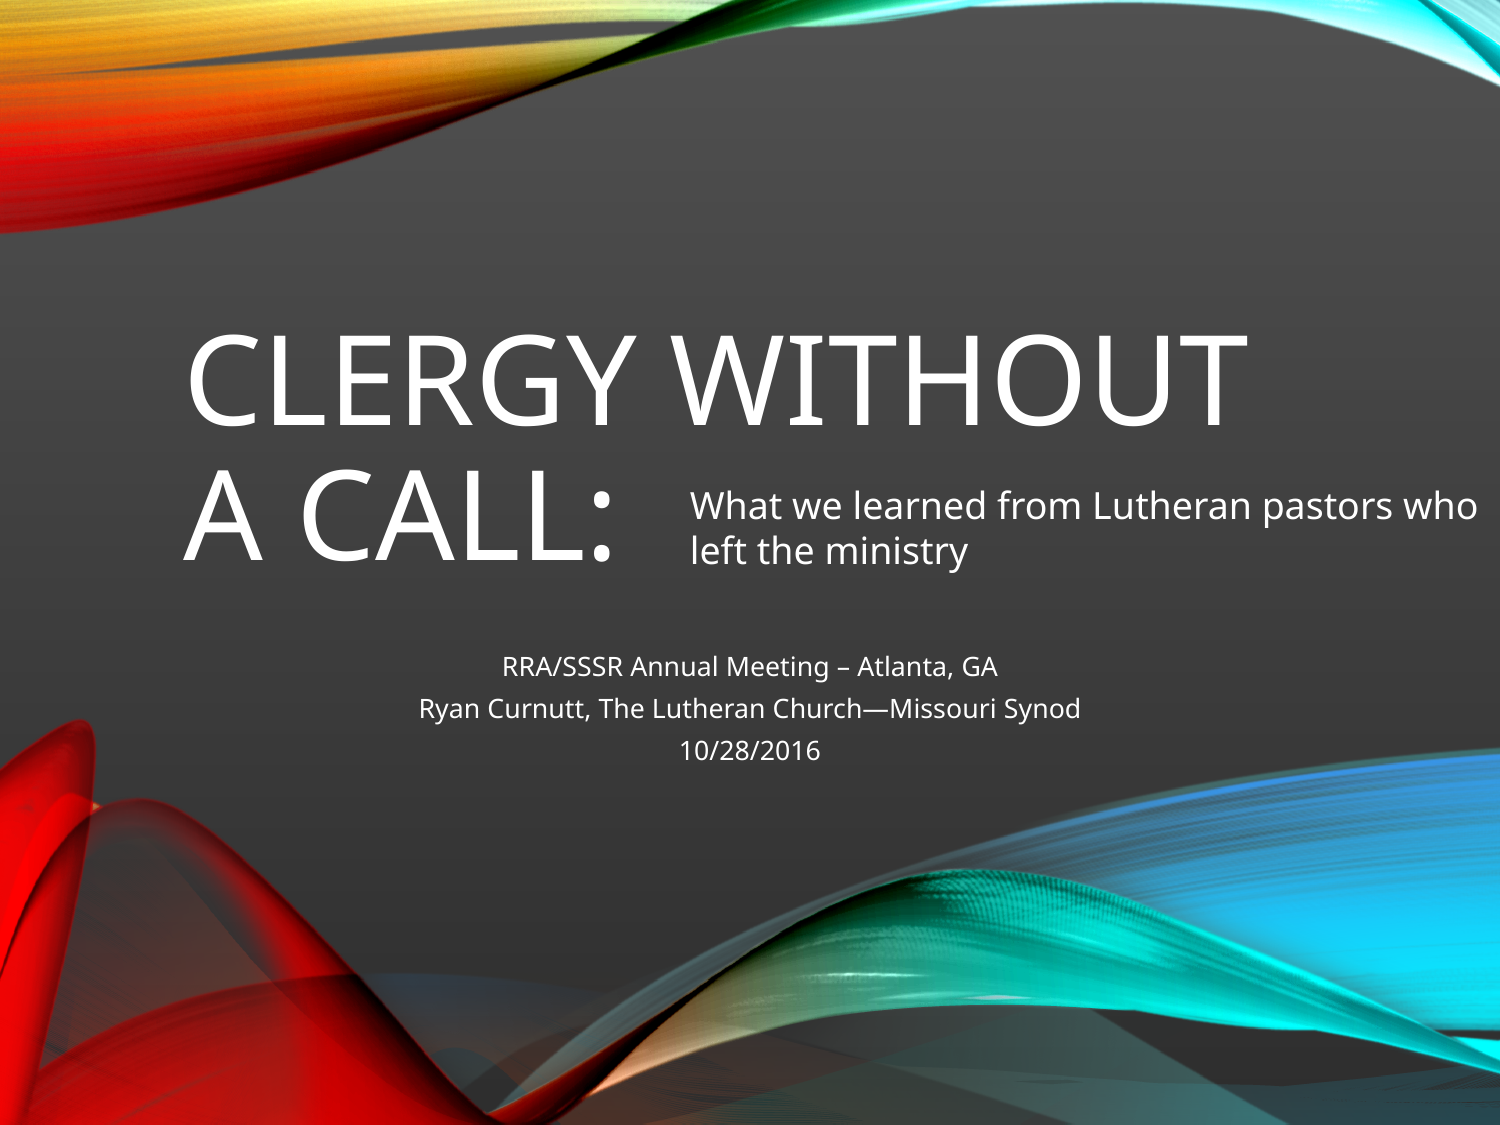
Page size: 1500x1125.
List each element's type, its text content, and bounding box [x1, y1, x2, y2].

picture [0, 717, 1500, 1125]
subtitle RRA/SSSR Annual Meeting – Atlanta, GA Ryan Curnutt, The Lutheran Church—Missouri Synod 10/28/2016 [168, 645, 1332, 775]
title Clergy without a Call: [168, 295, 1332, 596]
picture [0, 0, 1500, 237]
text_box What we learned from Lutheran pastors who left the ministry [674, 474, 1500, 580]
